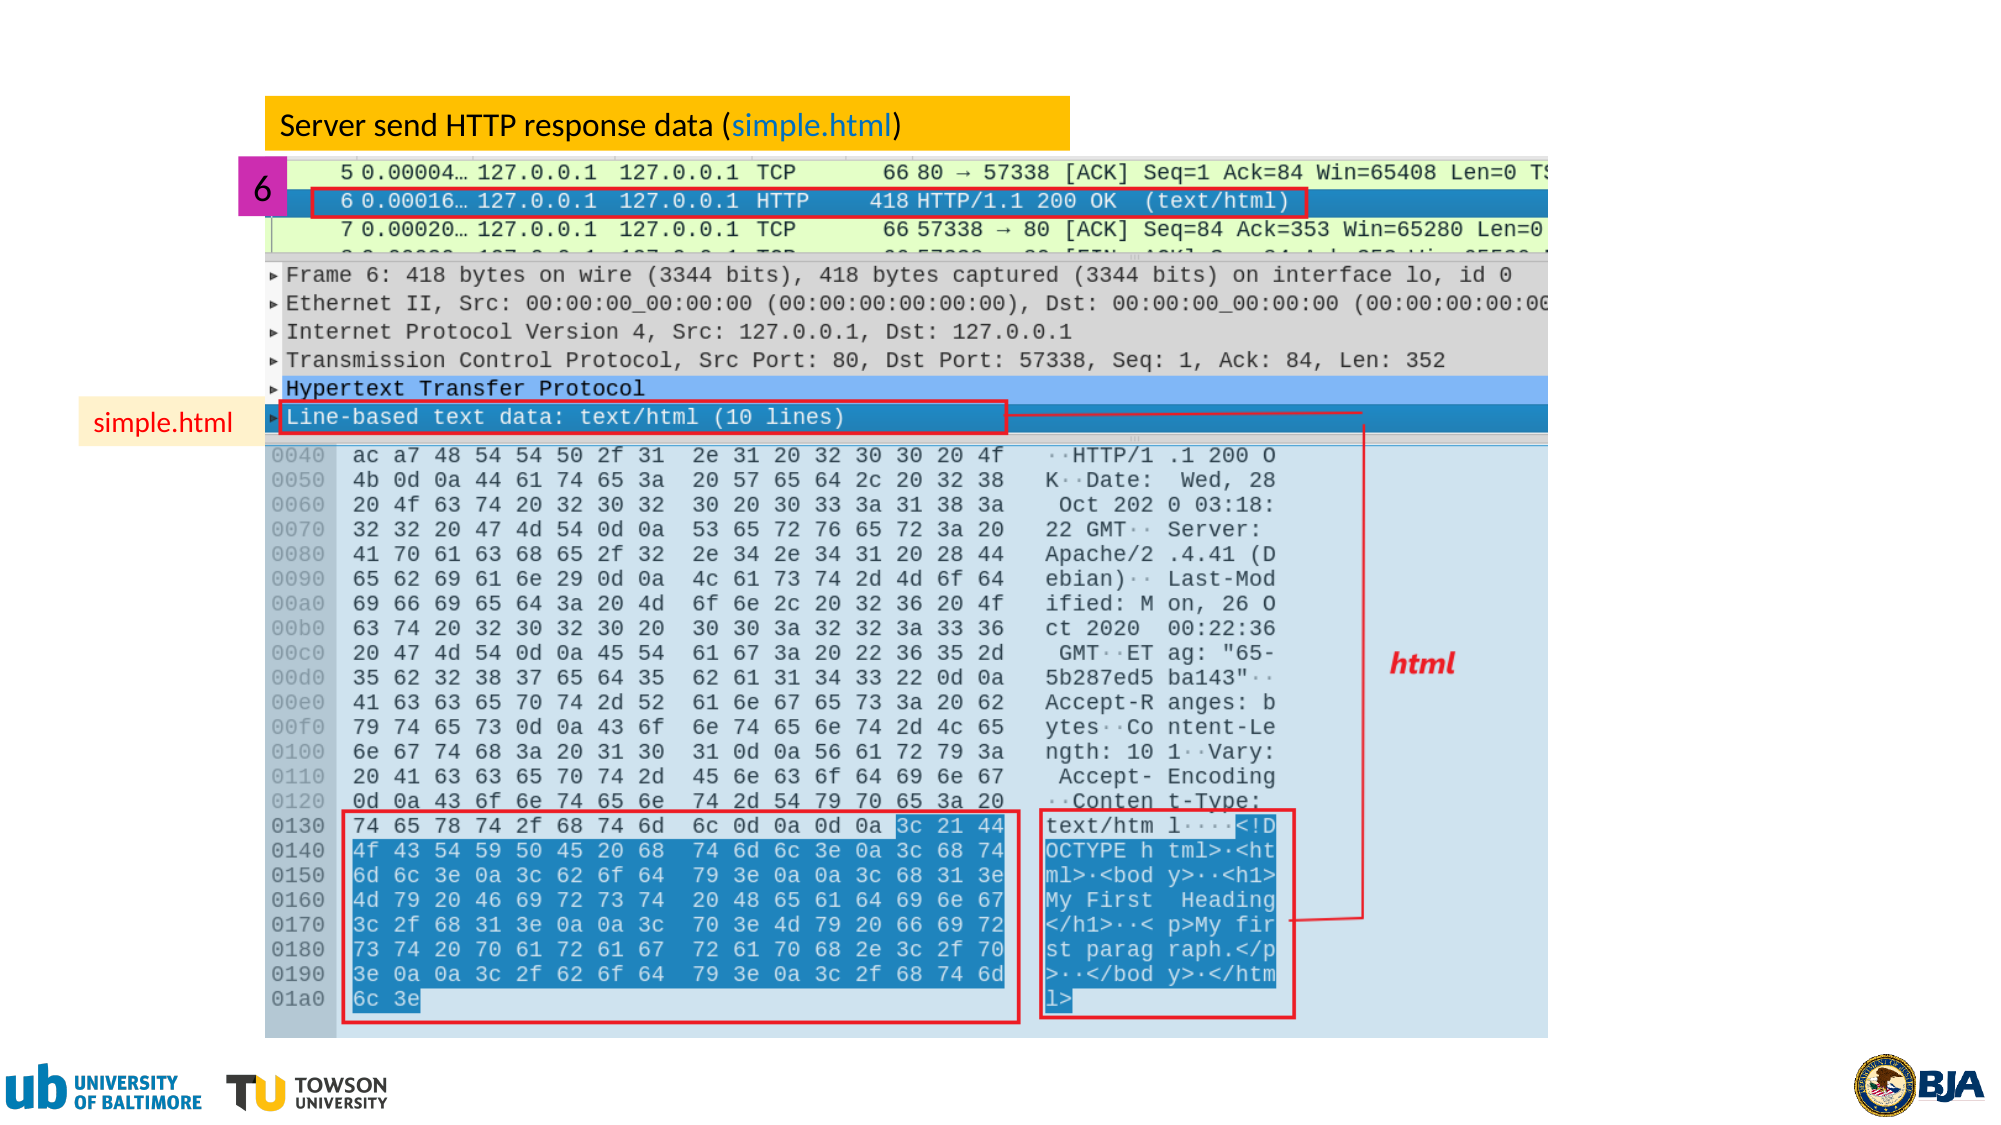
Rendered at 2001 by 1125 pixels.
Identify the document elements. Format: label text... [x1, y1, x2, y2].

text_box 6 [238, 156, 264, 217]
picture [1854, 1054, 1986, 1117]
text_box simple.html [78, 396, 264, 447]
picture [264, 156, 1548, 1038]
picture [0, 1031, 407, 1125]
text_box Server send HTTP response data (simple.html) [265, 95, 1070, 151]
